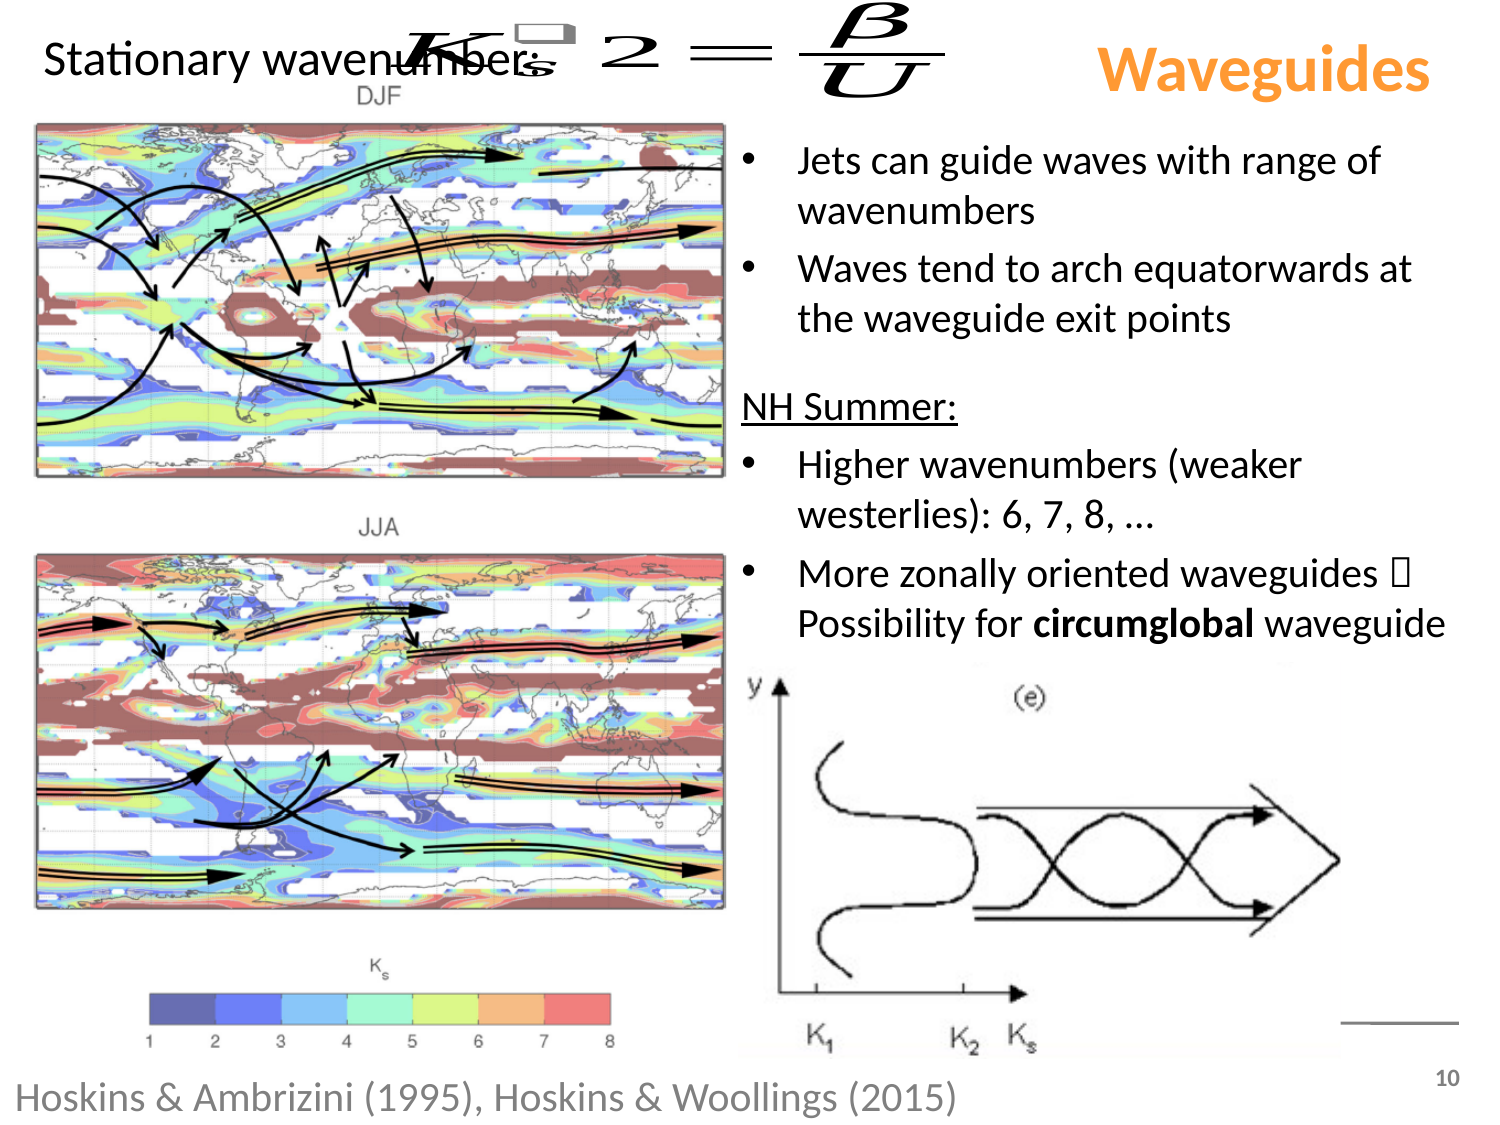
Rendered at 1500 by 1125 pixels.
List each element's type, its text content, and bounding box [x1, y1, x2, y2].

slide_number 10 [1302, 1054, 1476, 1098]
list Jets can guide waves with range of wavenumbers Waves tend to arch equatorwards at the waveguide exit points NH Summer: Higher wavenumbers (weaker westerlies): 6, 7, 8, … More zonally oriented waveguides  Possibility for circumglobal waveguide [762, 125, 1471, 666]
title Waveguides [64, 7, 1447, 124]
text_box Stationary wavenumber: [28, 17, 558, 76]
text_box Hoskins & Ambrizini (1995), Hoskins & Woollings (2015) [0, 1063, 1123, 1125]
picture [5, 77, 1341, 1061]
